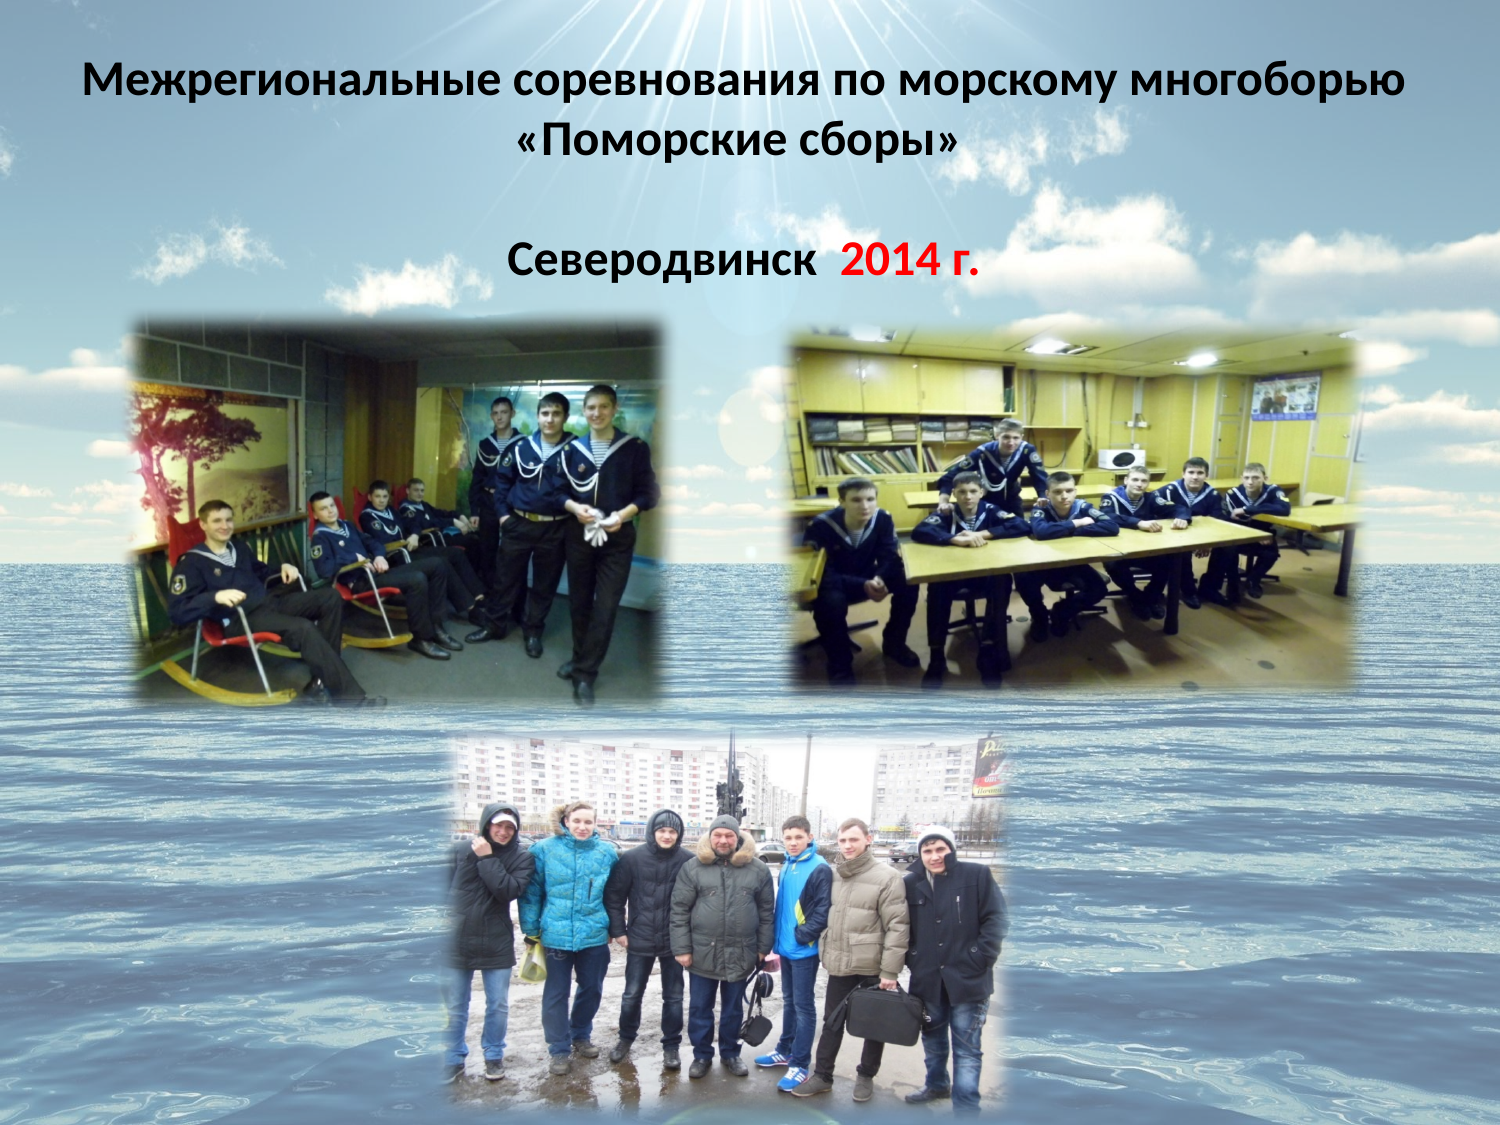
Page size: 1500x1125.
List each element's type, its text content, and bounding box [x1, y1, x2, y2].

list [773, 316, 1372, 709]
picture [116, 304, 1020, 1125]
text_box Межрегиональные соревнования по морскому многоборью «Поморские сборы» Северодвинск 2014 г. [23, 23, 1465, 293]
